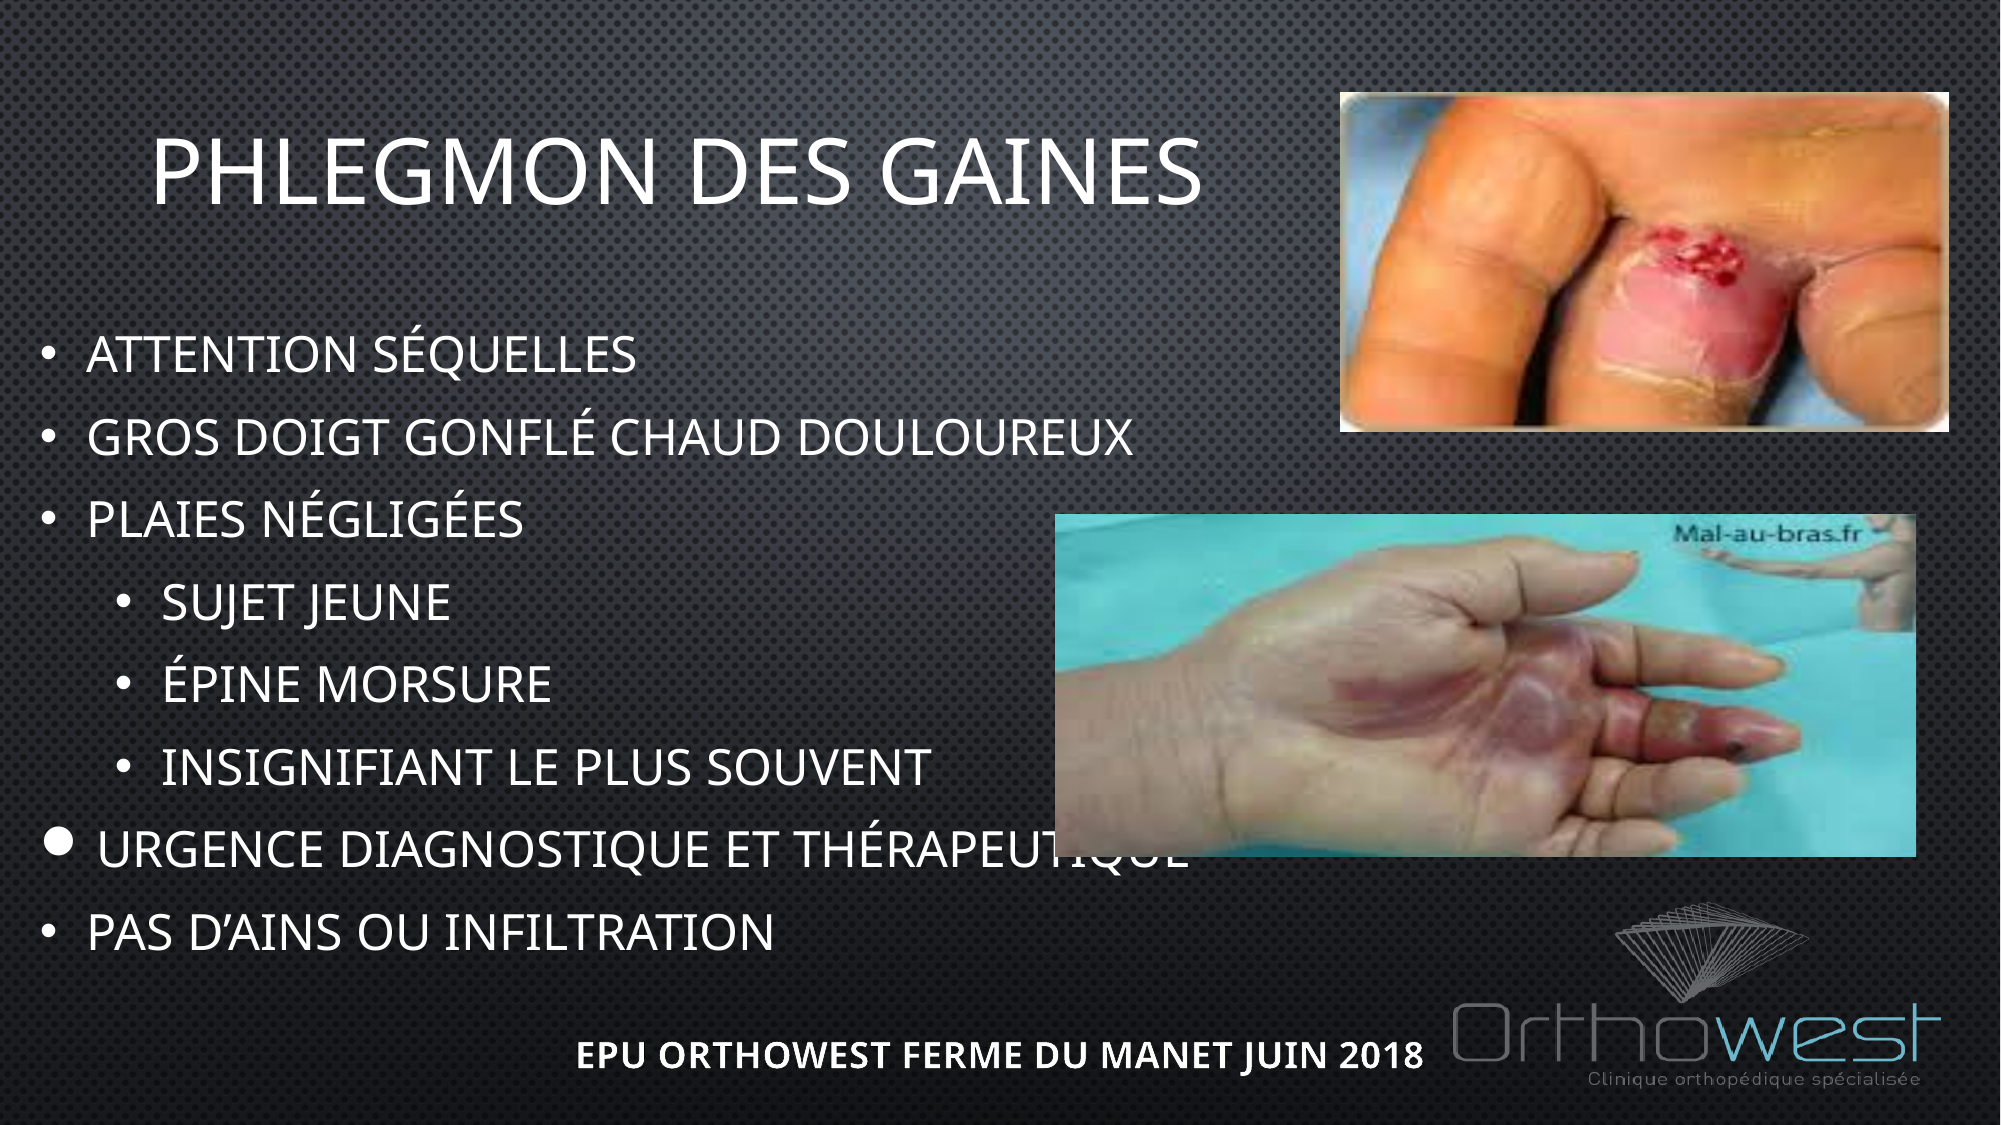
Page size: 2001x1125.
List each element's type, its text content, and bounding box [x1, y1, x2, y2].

picture [1448, 898, 1950, 1091]
picture [1054, 514, 1917, 857]
text_box EPU ORTHOWEST FERME DU MANET JUIN 2018 [560, 1023, 1440, 1084]
title Phlegmon des gaines [133, 11, 1759, 262]
list Attention Séquelles Gros Doigt gonflé chaud douloureux Plaies négligées Sujet jeune Épine morsure Insignifiant le plus souvent Urgence diagnostique et thérapeutique PAS D’AINS OU INFILTRATION [24, 262, 1759, 938]
picture [1339, 92, 1950, 433]
